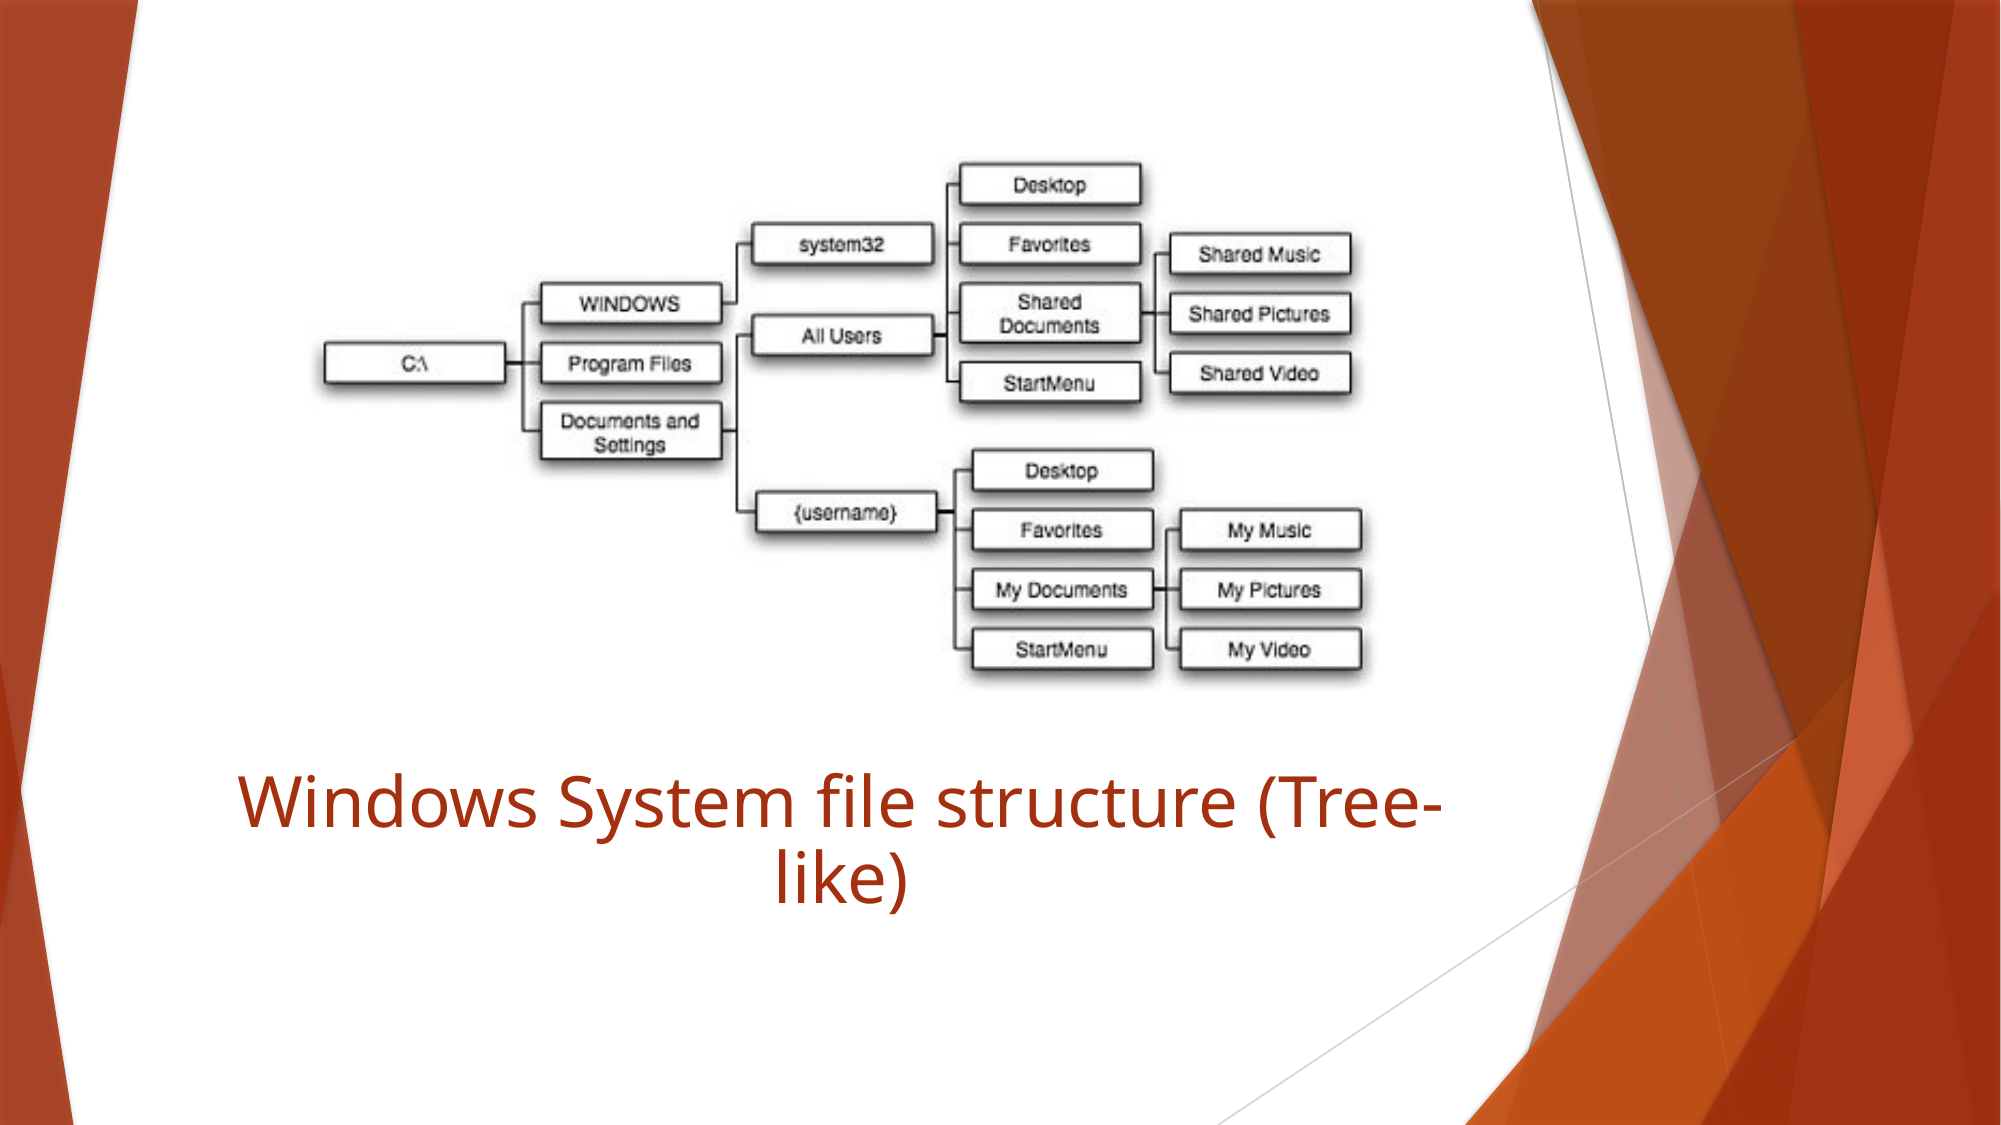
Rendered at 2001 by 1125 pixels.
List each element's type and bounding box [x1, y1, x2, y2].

picture [305, 152, 1378, 695]
text_box [0, 0, 2000, 1125]
